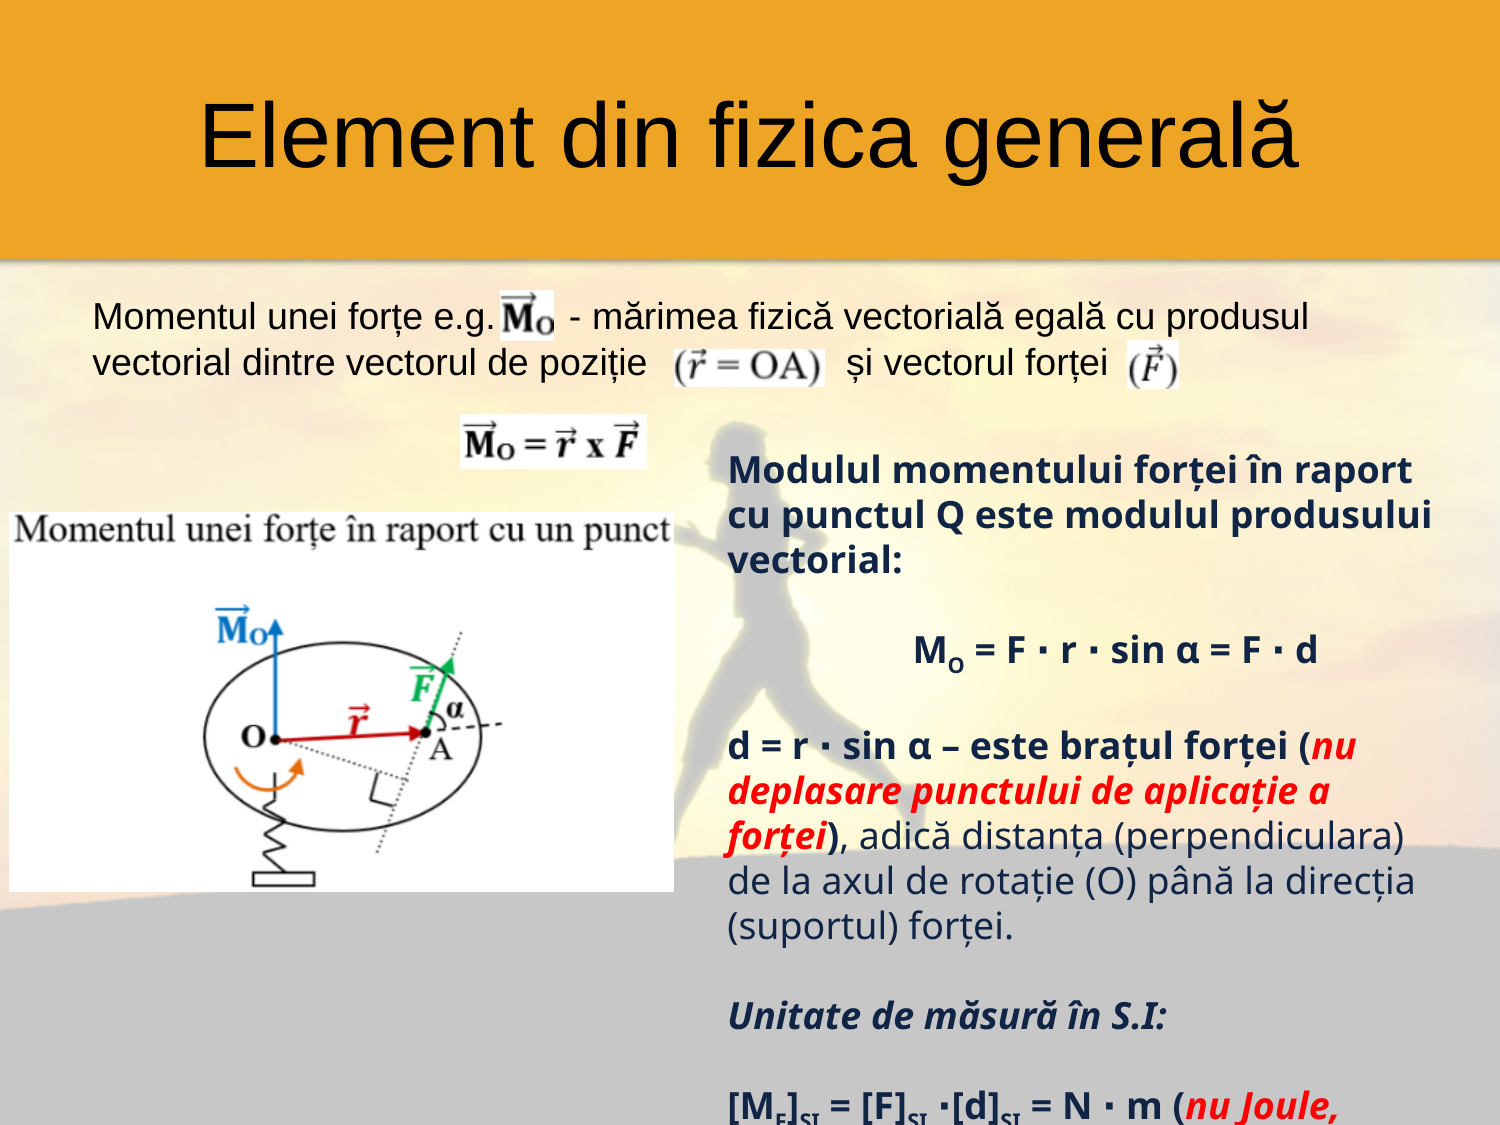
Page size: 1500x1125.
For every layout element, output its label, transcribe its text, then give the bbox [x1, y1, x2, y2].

text_box Momentul unei forțe e.g. - mărimea fizică vectorială egală cu produsul vectorial dintre vectorul de poziție și vectorul forței [77, 285, 1463, 390]
title Element din fizica generală [75, 37, 1425, 225]
picture [0, 0, 1500, 1125]
text_box Modulul momentului forței în raport cu punctul Q este modulul produsului vectorial: MO = F ∙ r ∙ sin α = F ∙ d d = r ∙ sin α – este brațul forței (nu deplasare punctului de aplicație a forței), adică distanța (perpendiculara) de la axul de rotație (O) până la direcția (suportul) forței. Unitate de măsură în S.I: [MF]SI = [F]SI ∙[d]SI = N ∙ m (nu Joule, deoarece nu reprezintă un lucru mecanic) [712, 439, 1463, 1125]
